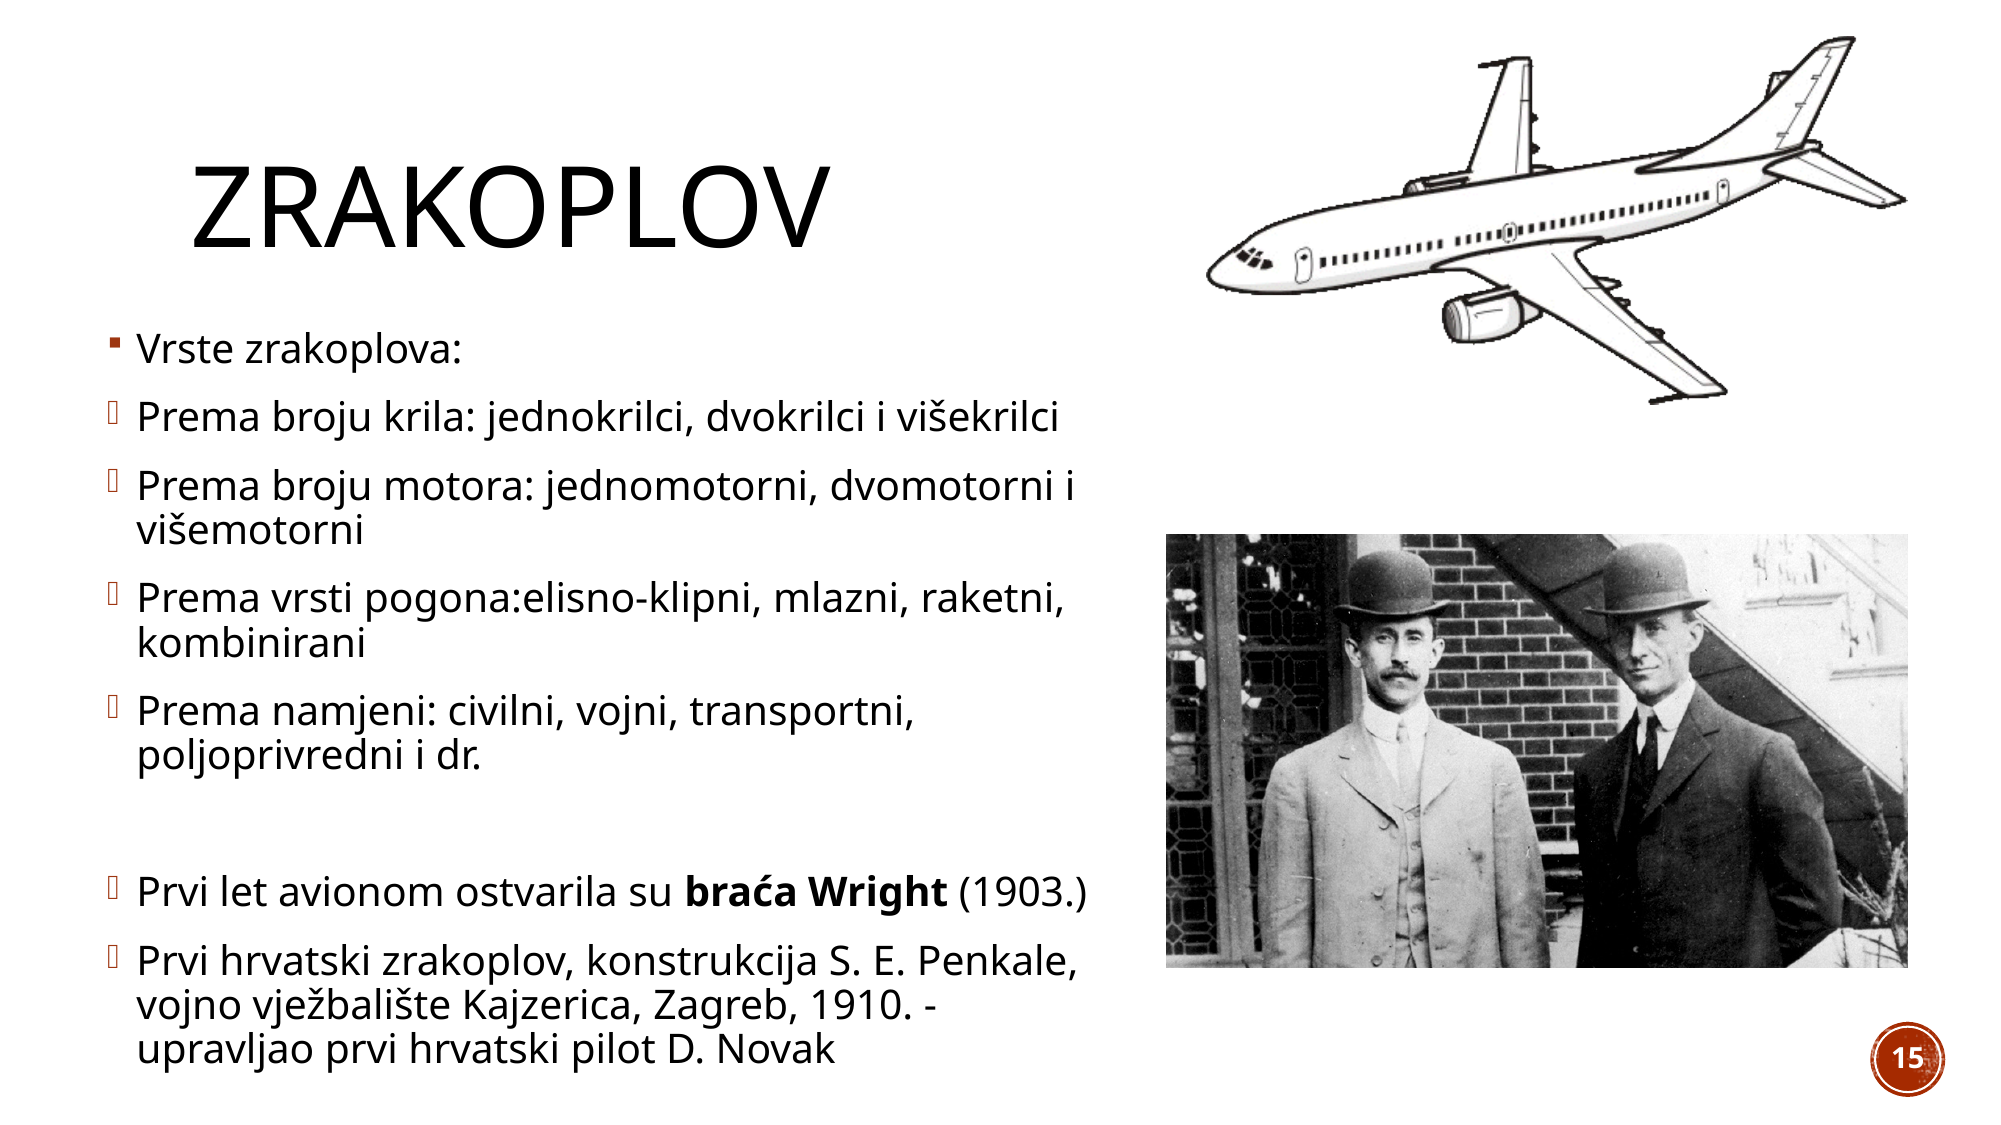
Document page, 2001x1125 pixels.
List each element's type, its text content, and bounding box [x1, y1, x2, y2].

picture [1206, 36, 1908, 405]
title zrakoplov [175, 79, 1206, 344]
picture [1166, 534, 1908, 968]
slide_number 15 [1855, 1028, 1961, 1089]
list Vrste zrakoplova: Prema broju krila: jednokrilci, dvokrilci i višekrilci Prema broju motora: jednomotorni, dvomotorni i višemotorni Prema vrsti pogona:elisno-klipni, mlazni, raketni, kombinirani Prema namjeni: civilni, vojni, transportni, poljoprivredni i dr. Prvi let avionom ostvarila su braća Wright (1903.) Prvi hrvatski zrakoplov, konstrukcija S. E. Penkale, vojno vježbalište Kajzerica, Zagreb, 1910. - upravljao prvi hrvatski pilot D. Novak [92, 320, 1124, 1089]
